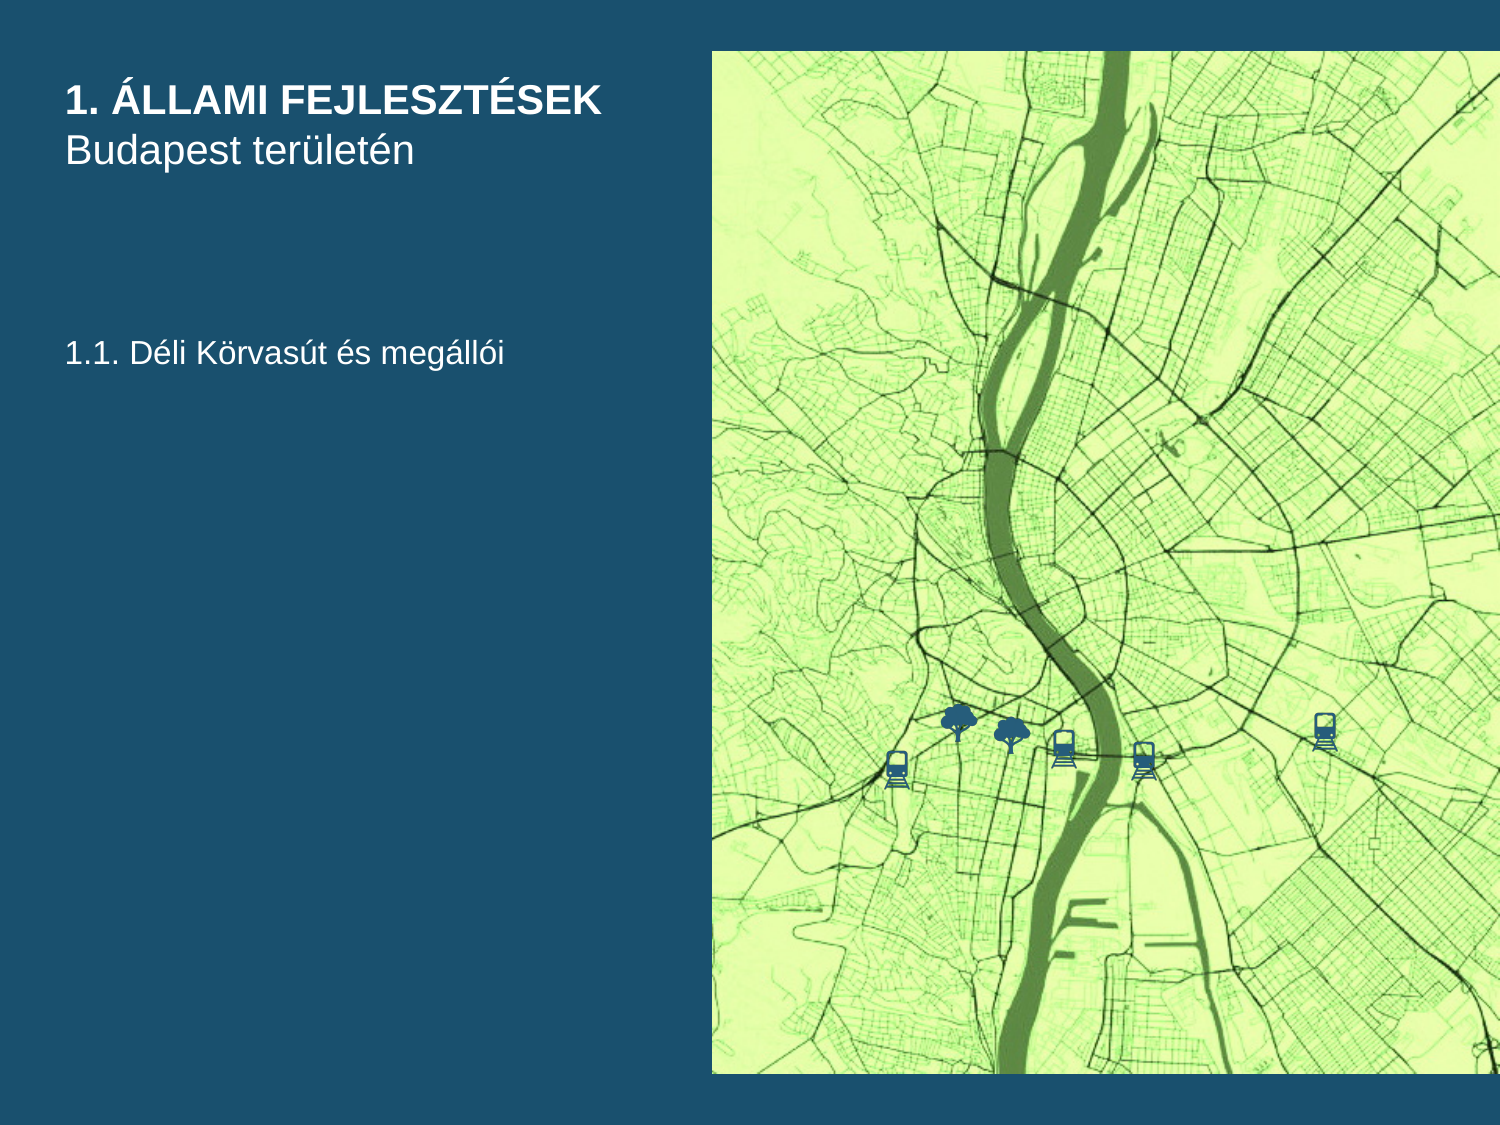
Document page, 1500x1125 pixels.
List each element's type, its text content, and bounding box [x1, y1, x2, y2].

picture [711, 51, 1500, 1074]
text_box 1.1. Déli Körvasút és megállói [49, 323, 688, 379]
text_box 1. ÁLLAMI FEJLESZTÉSEK Budapest területén [49, 65, 706, 291]
